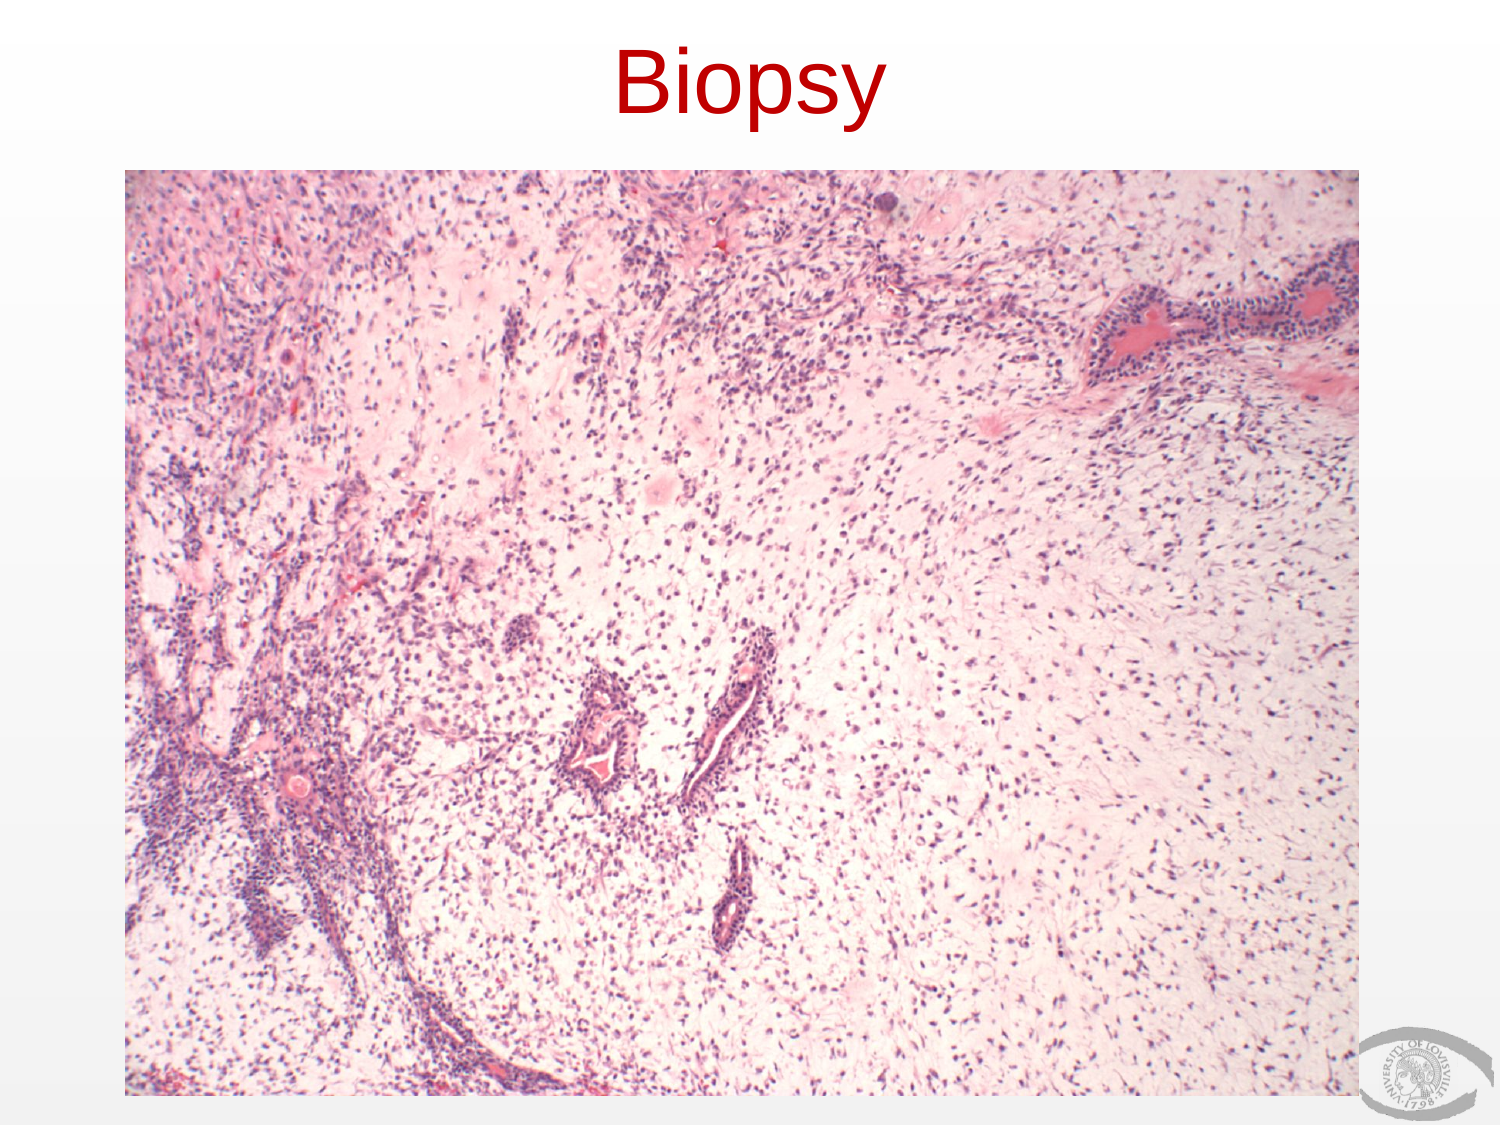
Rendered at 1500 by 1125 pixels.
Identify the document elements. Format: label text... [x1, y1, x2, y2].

picture [124, 170, 1496, 1123]
title Biopsy [75, 0, 1425, 171]
